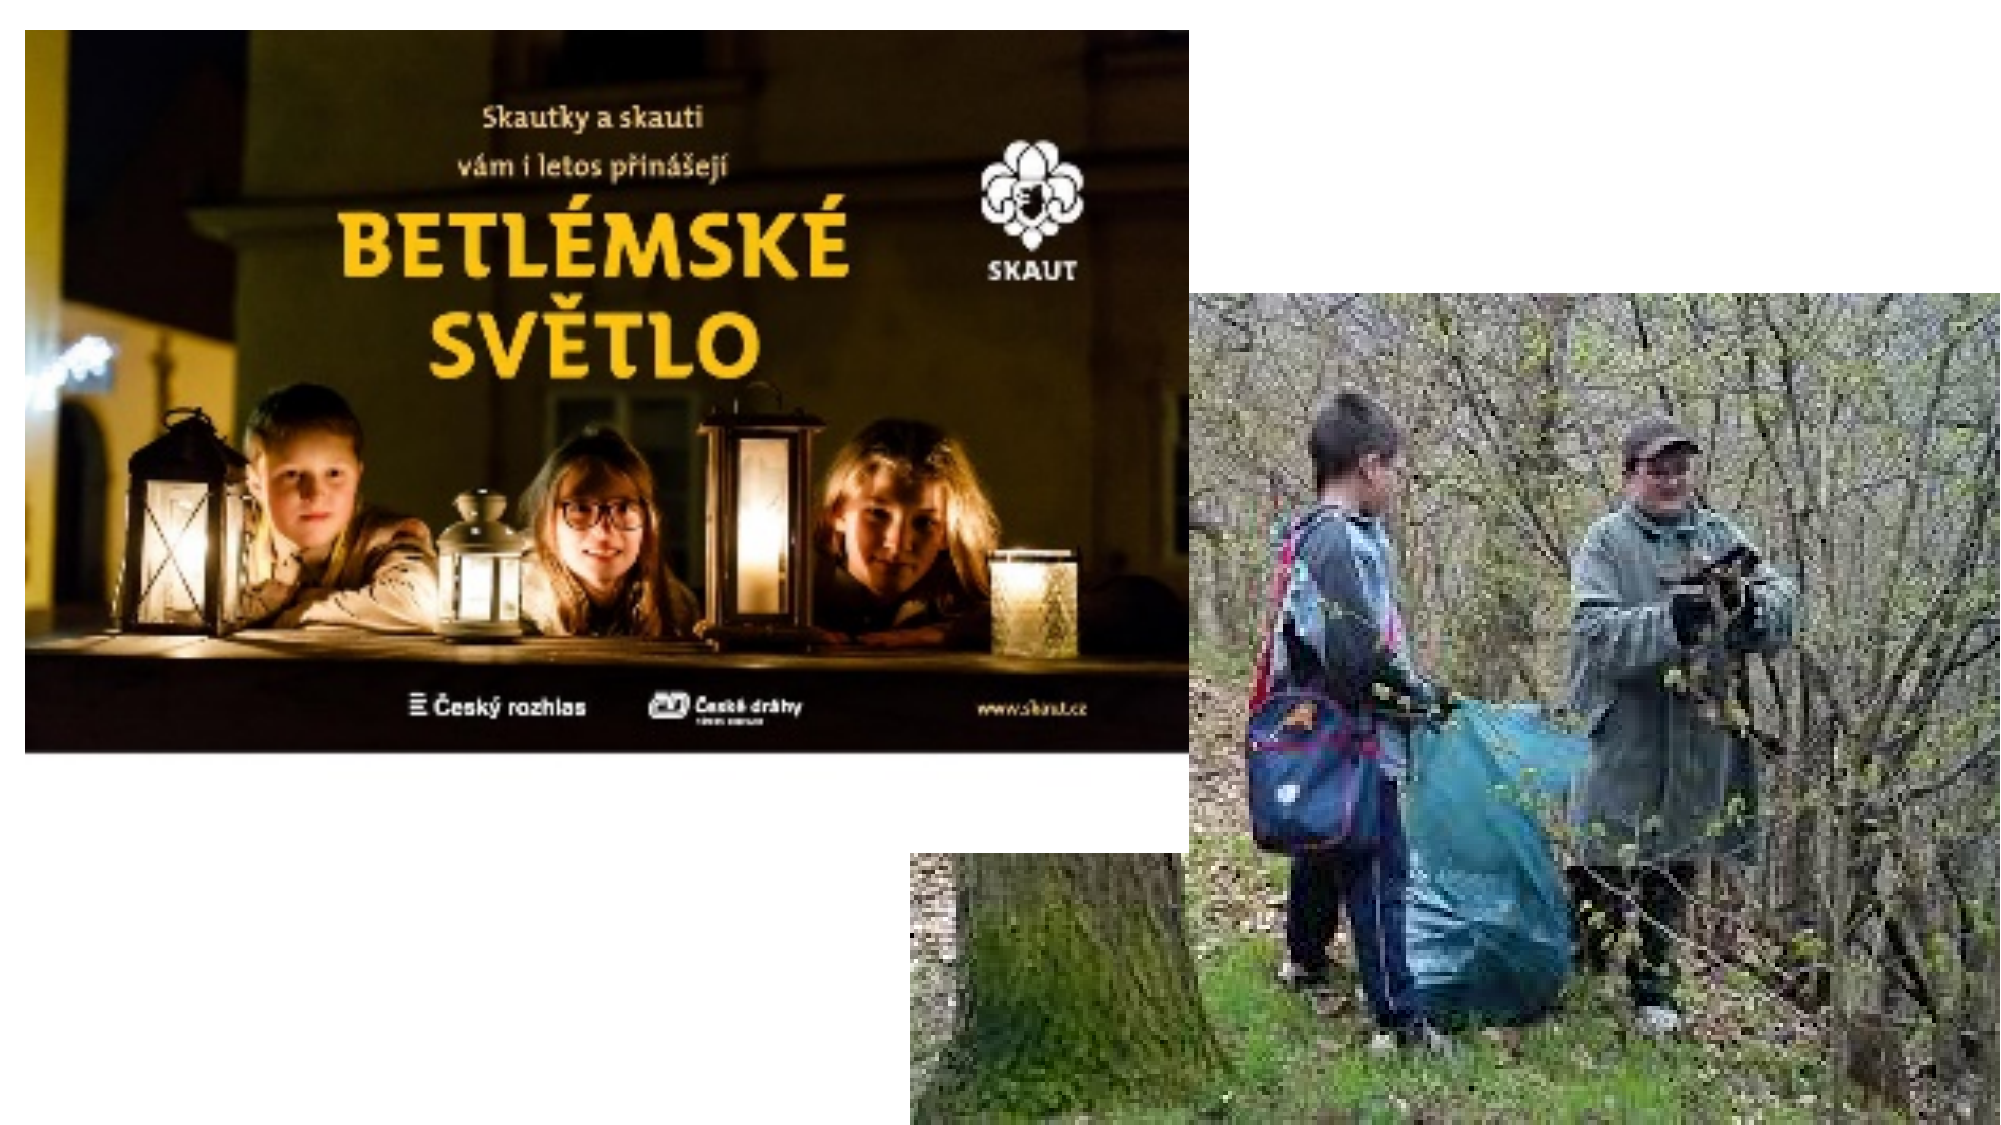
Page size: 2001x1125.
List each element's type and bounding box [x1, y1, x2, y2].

list [910, 293, 2000, 1125]
picture [25, 30, 1189, 853]
